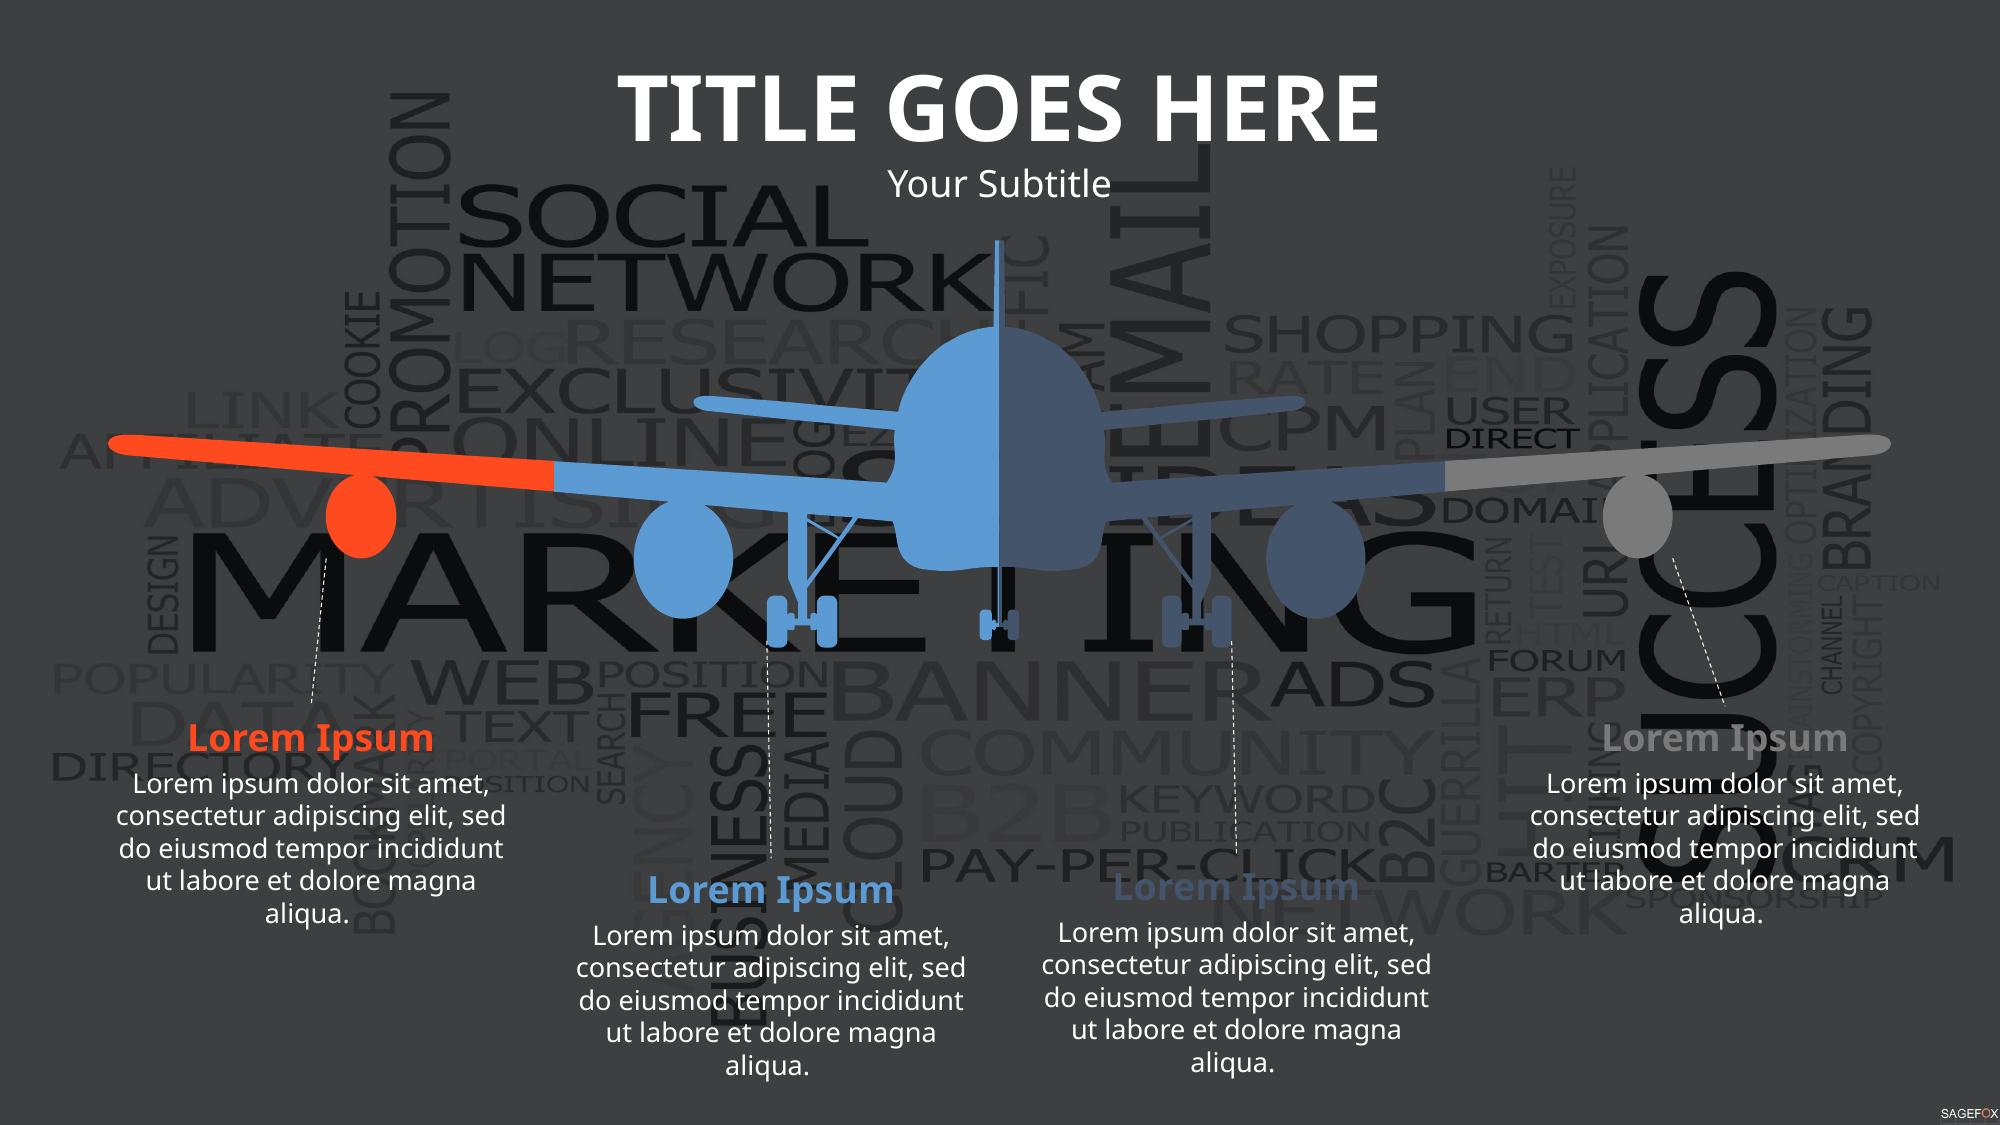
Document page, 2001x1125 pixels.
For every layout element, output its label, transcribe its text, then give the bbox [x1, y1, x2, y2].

text_box [1445, 434, 1892, 559]
text_box Lorem Ipsum Lorem ipsum dolor sit amet, consectetur adipiscing elit, sed do eiusmod tempor incididunt ut labore et dolore magna aliqua. [1013, 855, 1460, 1125]
picture [1940, 0, 2001, 1125]
text_box [554, 240, 999, 648]
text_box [311, 558, 362, 707]
text_box Lorem Ipsum Lorem ipsum dolor sit amet, consectetur adipiscing elit, sed do eiusmod tempor incididunt ut labore et dolore magna aliqua. [1501, 706, 1948, 981]
text_box TITLE GOES HERE Your Subtitle [548, 42, 1452, 212]
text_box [1638, 558, 1725, 707]
text_box Lorem Ipsum Lorem ipsum dolor sit amet, consectetur adipiscing elit, sed do eiusmod tempor incididunt ut labore et dolore magna aliqua. [548, 858, 995, 1125]
text_box [999, 240, 1446, 648]
text_box [107, 434, 555, 559]
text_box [1231, 640, 1237, 856]
text_box Lorem Ipsum Lorem ipsum dolor sit amet, consectetur adipiscing elit, sed do eiusmod tempor incididunt ut labore et dolore magna aliqua. [88, 706, 535, 981]
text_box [766, 640, 772, 859]
